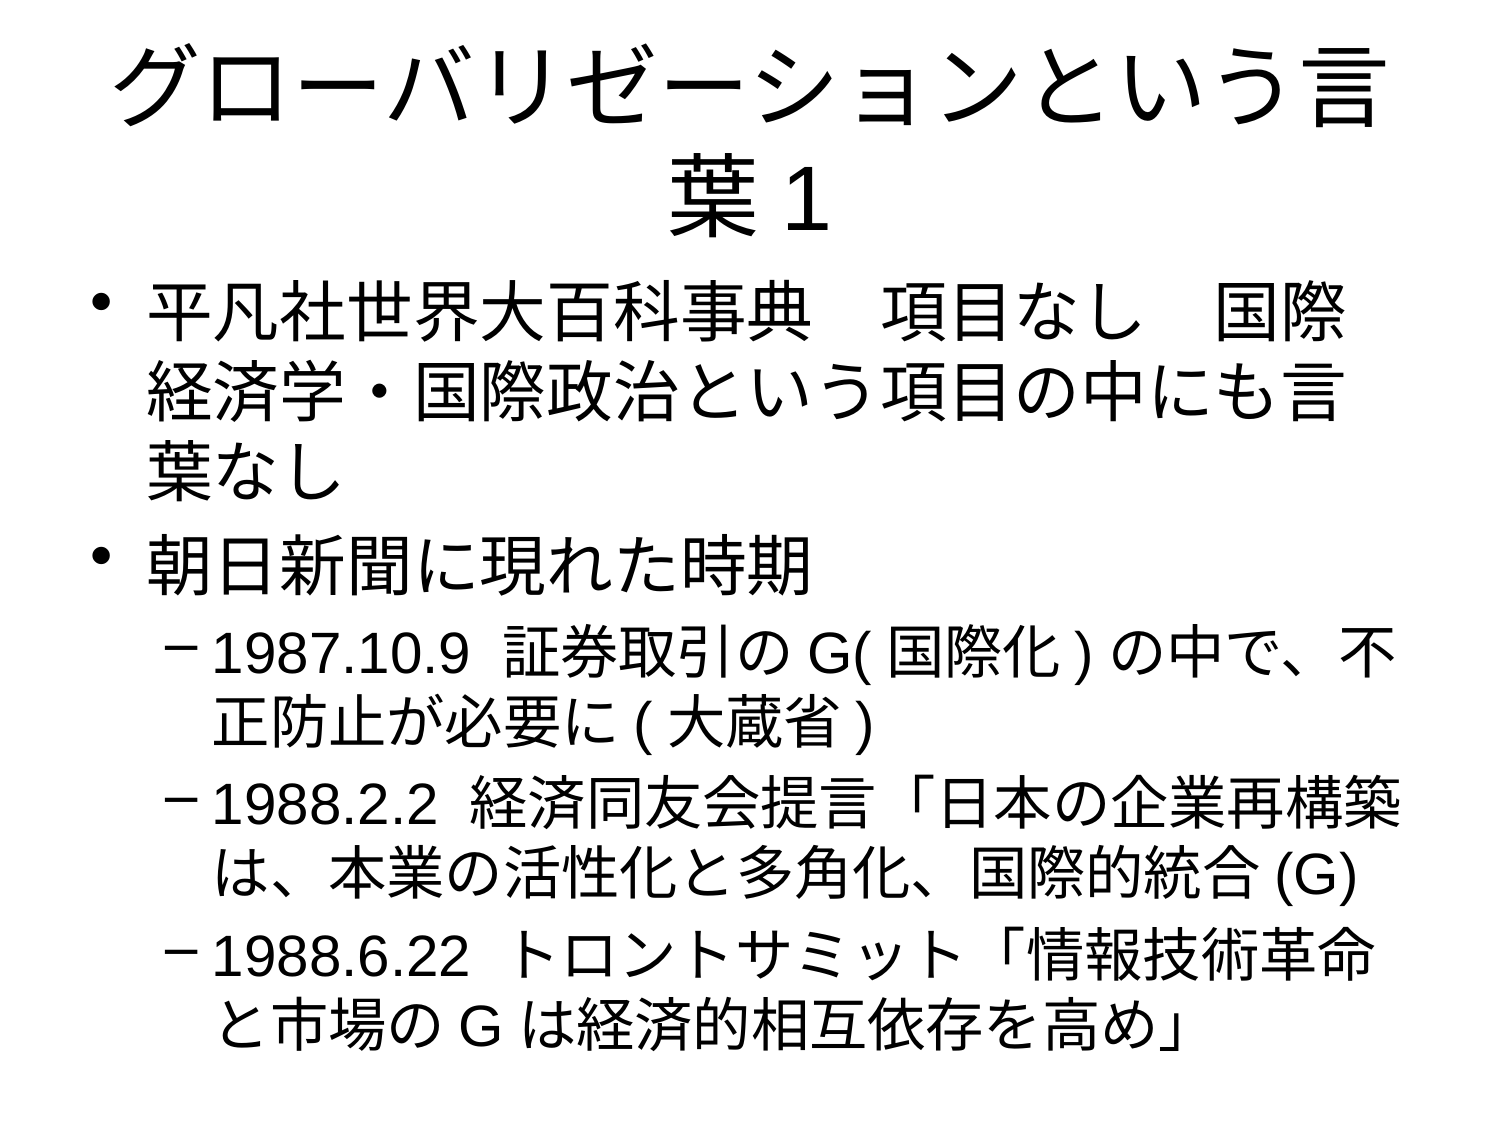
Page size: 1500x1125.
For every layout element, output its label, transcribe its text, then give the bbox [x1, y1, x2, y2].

title グローバリゼーションという言葉1 [74, 44, 1426, 233]
list 平凡社世界大百科事典 項目なし 国際経済学・国際政治という項目の中にも言葉なし 朝日新聞に現れた時期 1987.10.9 証券取引のG(国際化)の中で、不正防止が必要に(大蔵省) 1988.2.2 経済同友会提言「日本の企業再構築は、本業の活性化と多角化、国際的統合(G) 1988.6.22 トロントサミット「情報技術革命と市場のGは経済的相互依存を高め」 [74, 262, 1426, 1006]
